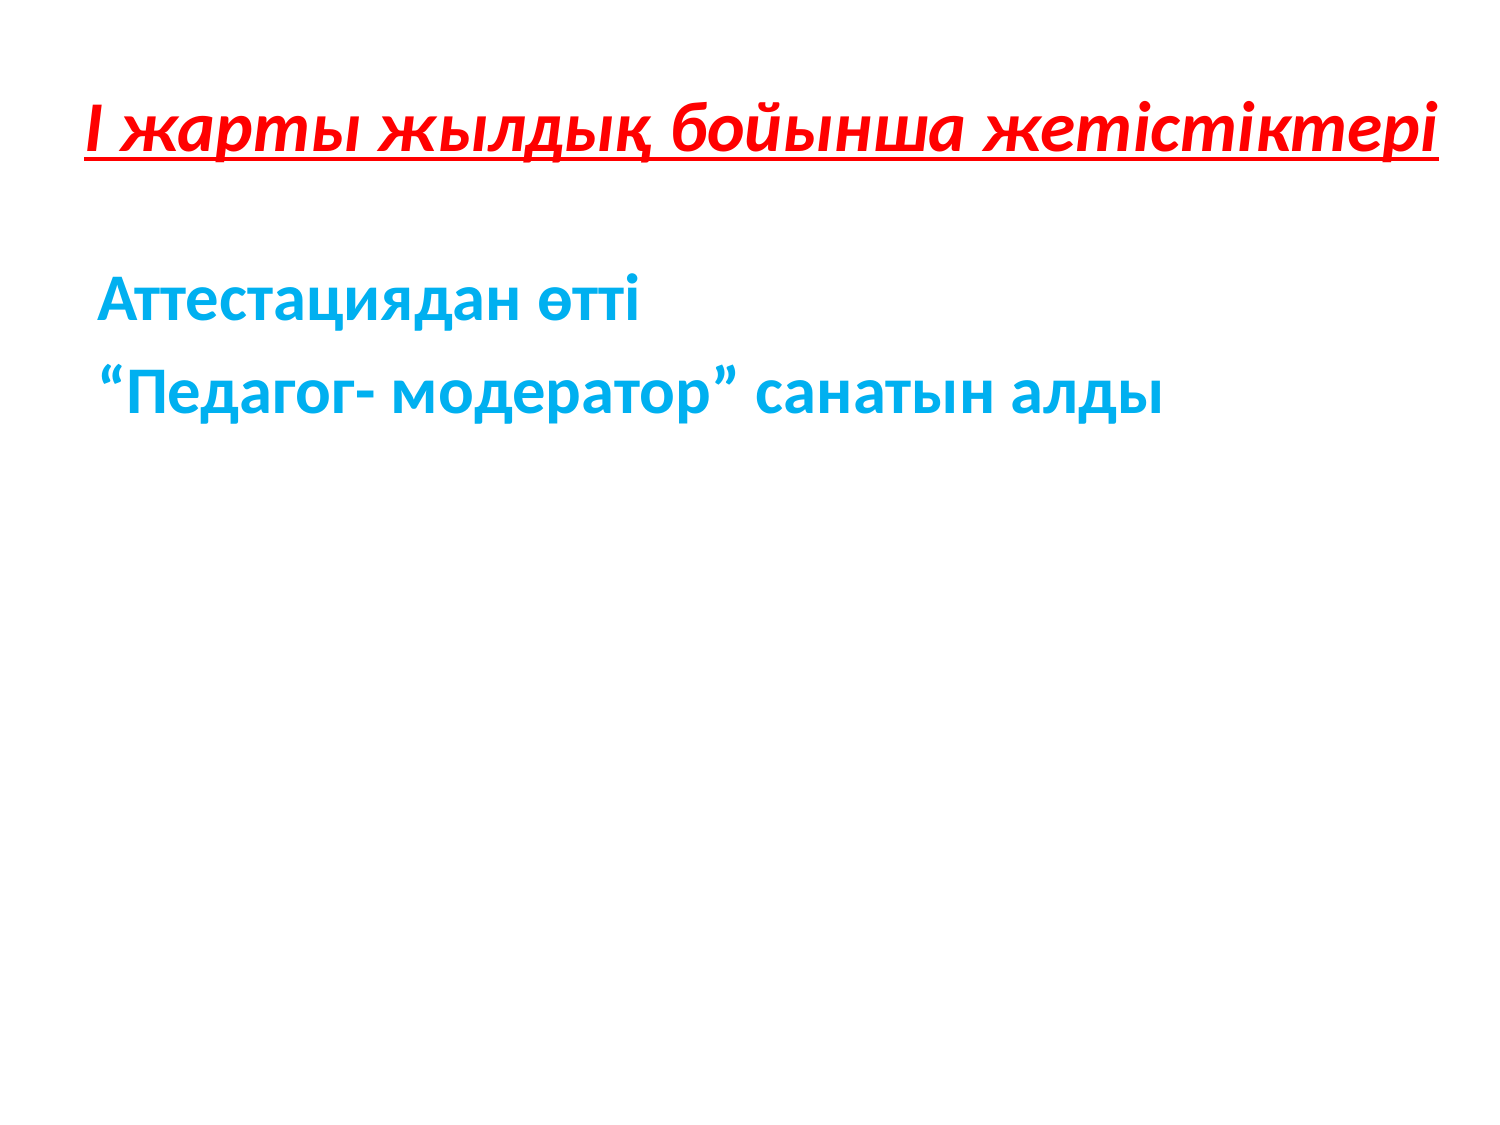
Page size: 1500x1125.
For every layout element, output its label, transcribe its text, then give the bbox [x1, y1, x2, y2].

subtitle Аттестациядан өтті “Педагог- модератор” санатын алды [82, 246, 1407, 925]
title І жарты жылдық бойынша жетістіктері [58, 46, 1465, 200]
